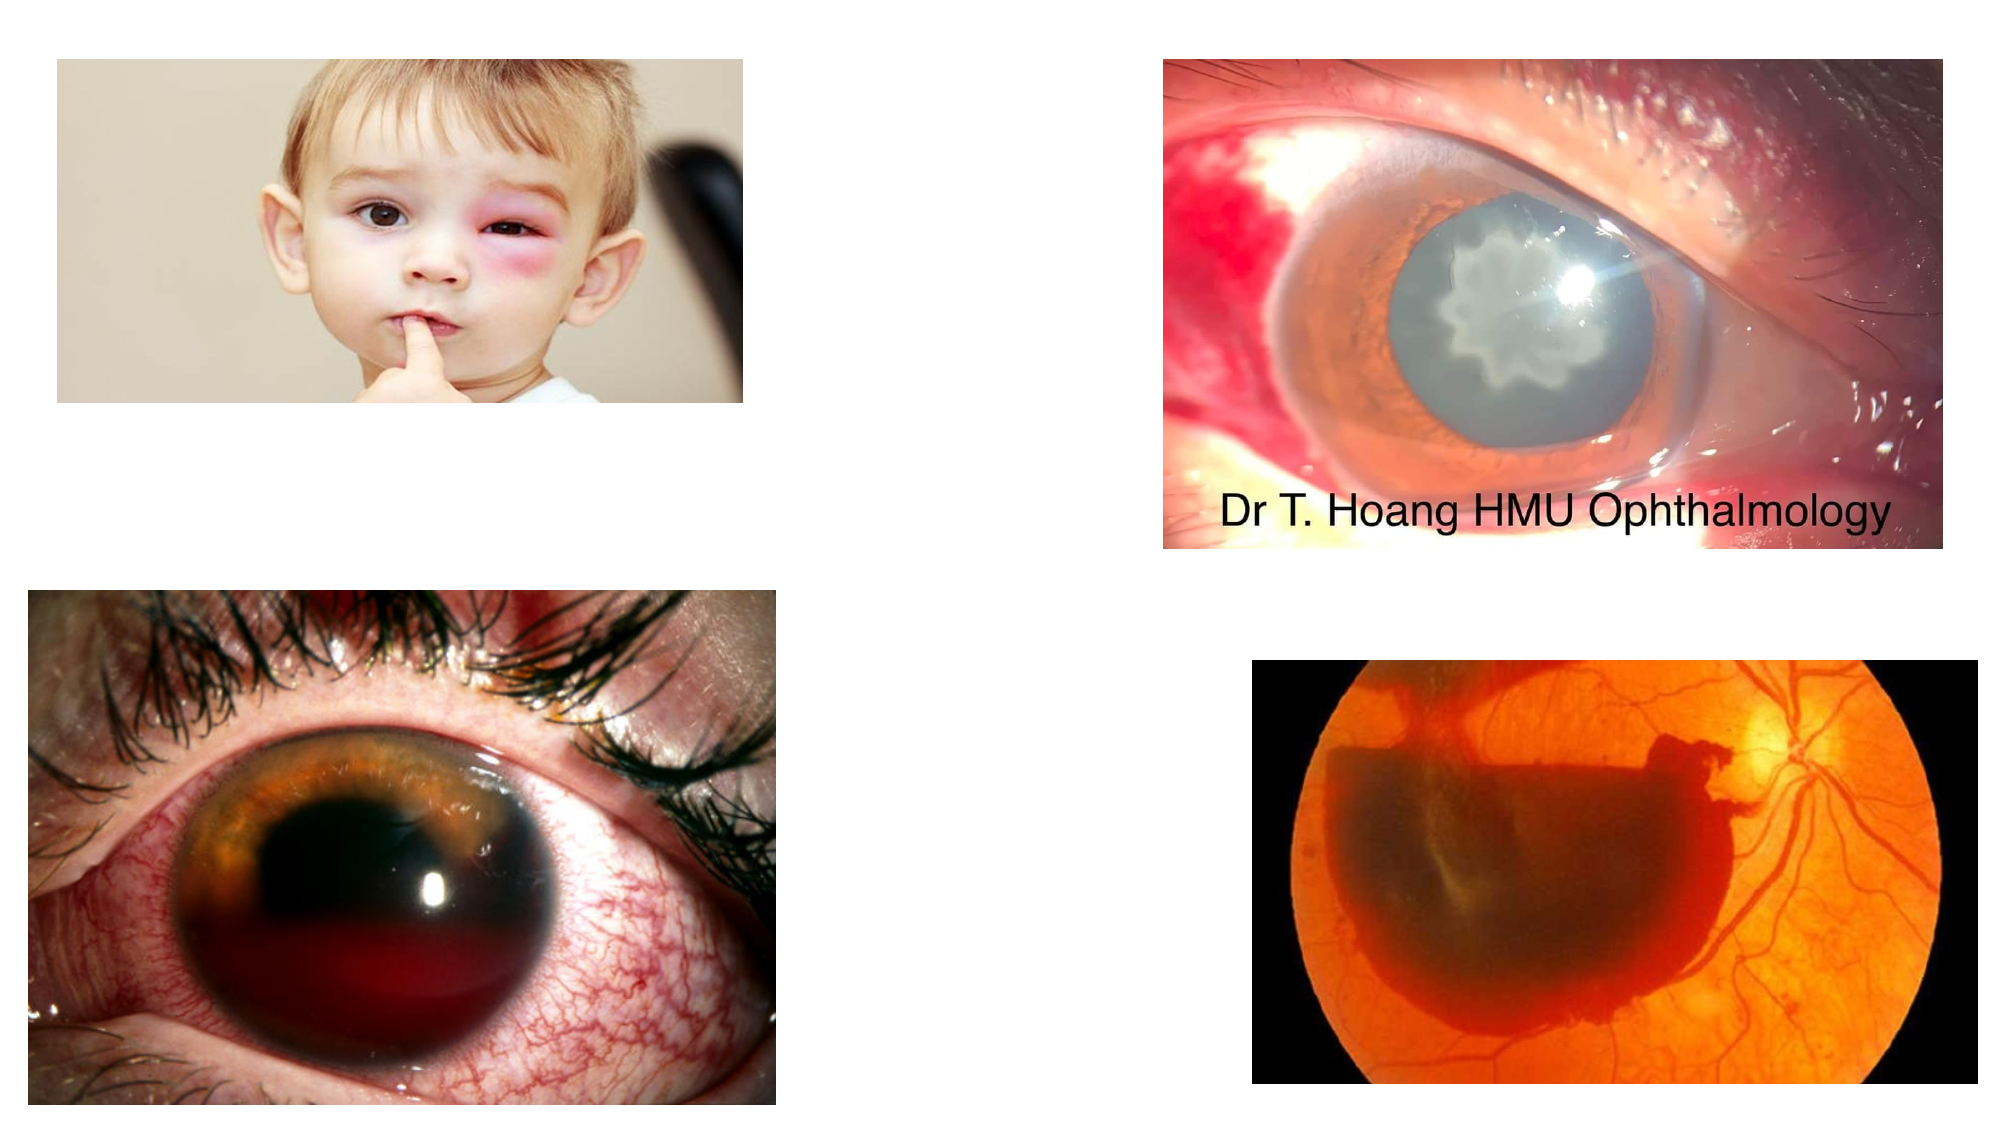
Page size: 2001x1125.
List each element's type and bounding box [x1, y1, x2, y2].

picture [28, 590, 776, 1105]
picture [1163, 59, 1943, 549]
picture [1252, 660, 1978, 1084]
picture [57, 59, 743, 403]
